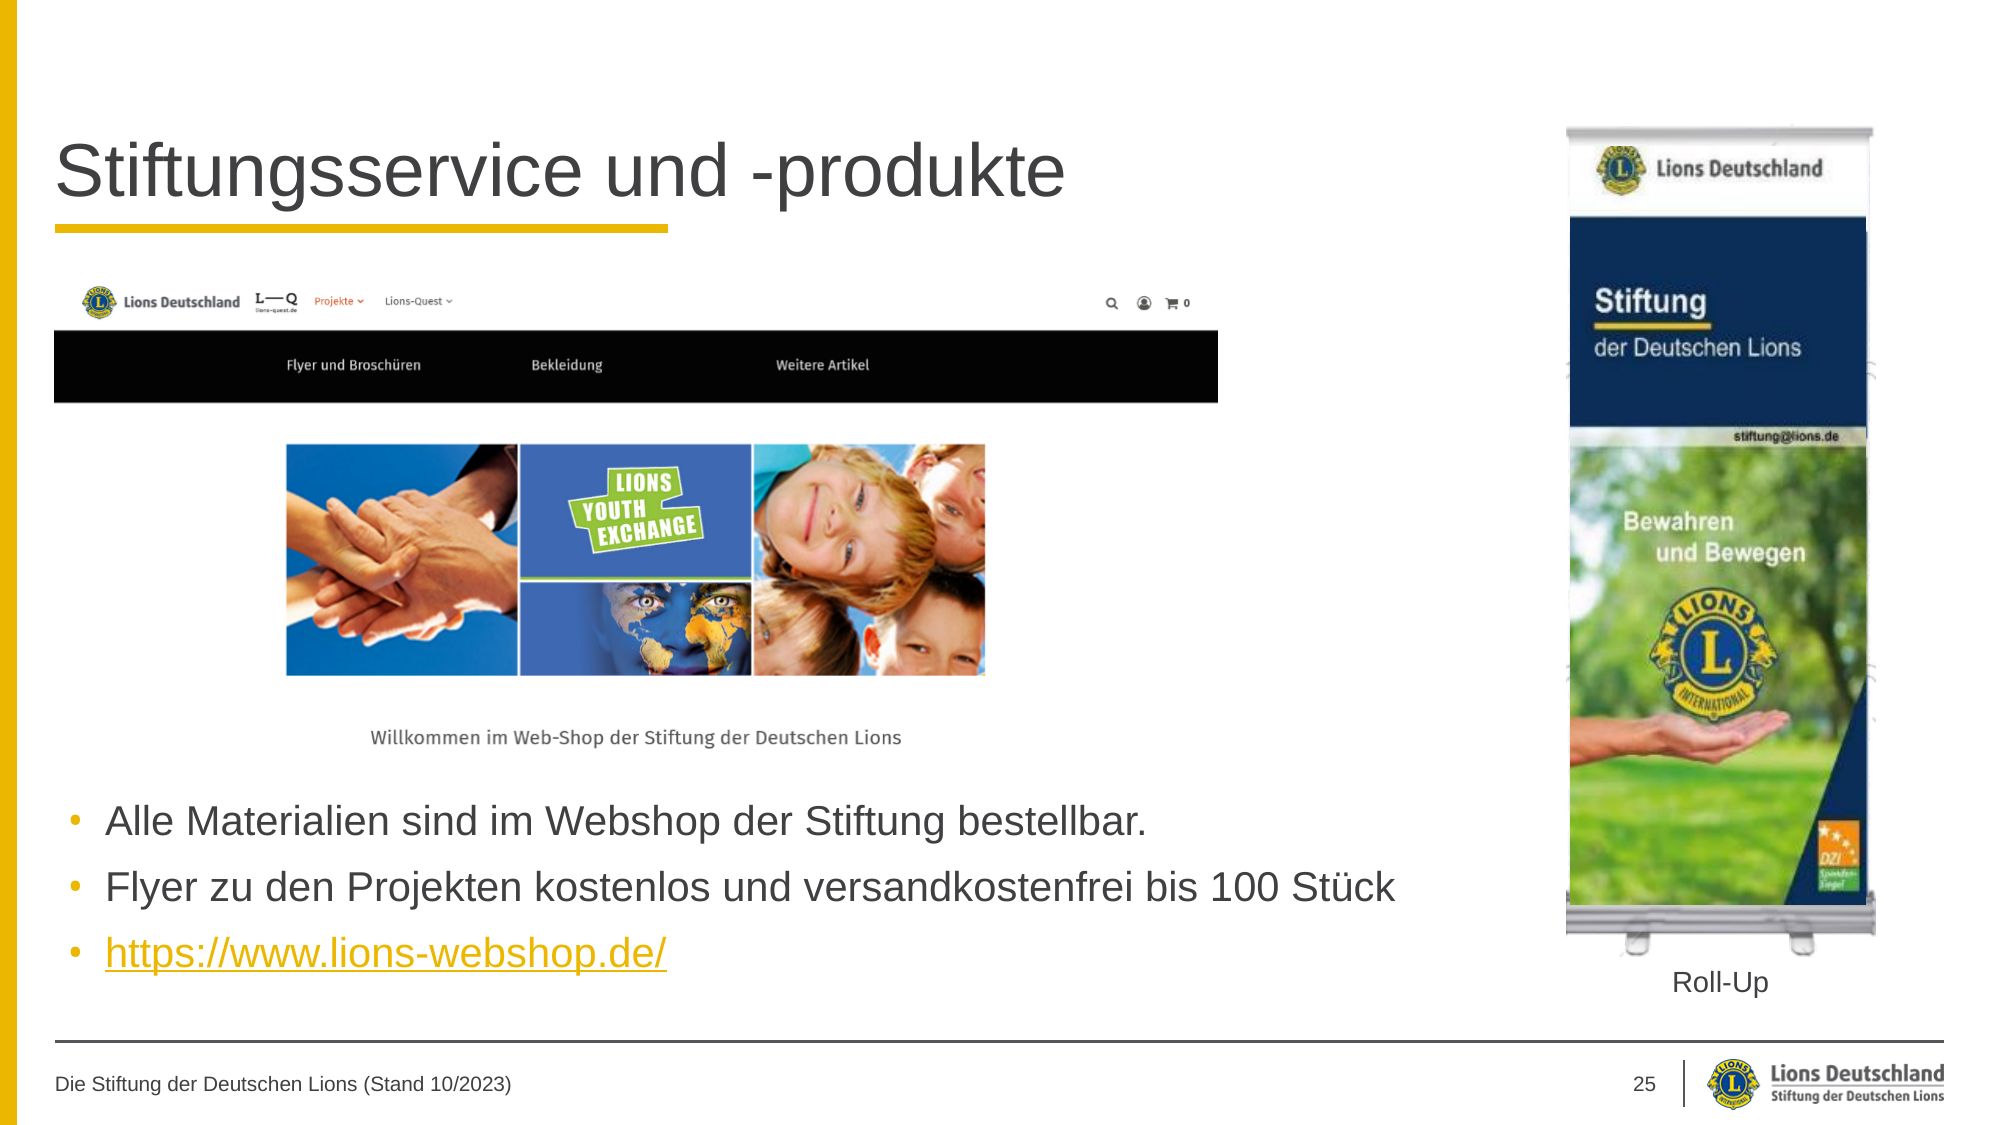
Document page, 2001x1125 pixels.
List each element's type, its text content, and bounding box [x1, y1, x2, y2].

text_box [1565, 124, 1876, 957]
title Stiftungsservice und -produkte [54, 54, 1945, 224]
picture [54, 276, 1218, 759]
text_box Roll-Up [1565, 957, 1876, 1007]
picture [1707, 1059, 1944, 1110]
slide_number 25 [1206, 1059, 1656, 1107]
list Alle Materialien sind im Webshop der Stiftung bestellbar. Flyer zu den Projekten kostenlos und versandkostenfrei bis 100 Stück https://www.lions-webshop.de/ [67, 784, 1553, 1084]
footer Die Stiftung der Deutschen Lions (Stand 10/2023) [54, 1059, 932, 1107]
